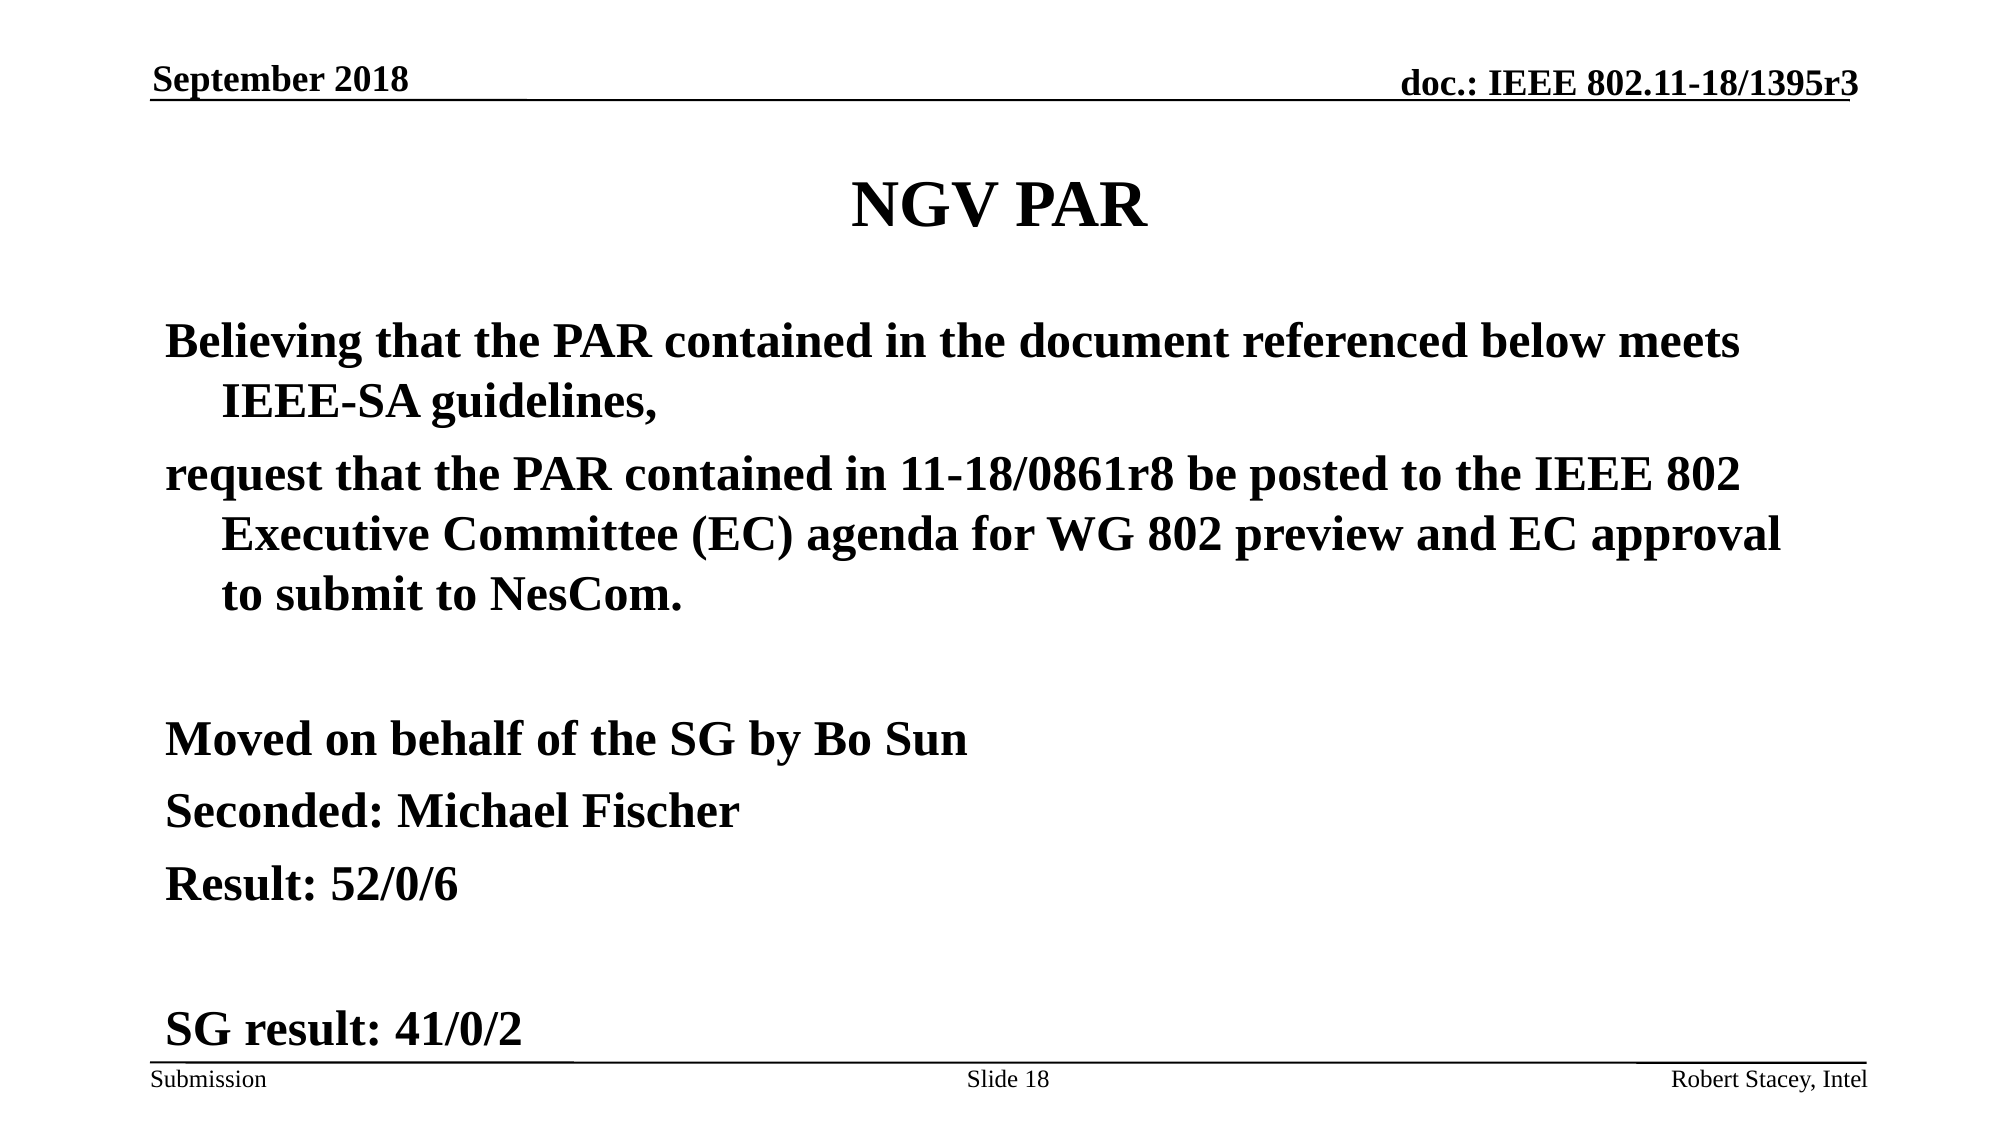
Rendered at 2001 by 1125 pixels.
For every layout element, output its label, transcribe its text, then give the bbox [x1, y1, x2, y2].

title NGV PAR [149, 112, 1850, 288]
slide_number Slide 18 [950, 1061, 1067, 1123]
footer Robert Stacey, Intel [1171, 1061, 1869, 1093]
list Believing that the PAR contained in the document referenced below meets IEEE-SA guidelines, request that the PAR contained in 11-18/0861r8 be posted to the IEEE 802 Executive Committee (EC) agenda for WG 802 preview and EC approval to submit to NesCom. Moved on behalf of the SG by Bo Sun Seconded: Michael Fischer Result: 52/0/6 SG result: 41/0/2 [149, 299, 1850, 976]
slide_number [152, 54, 563, 100]
